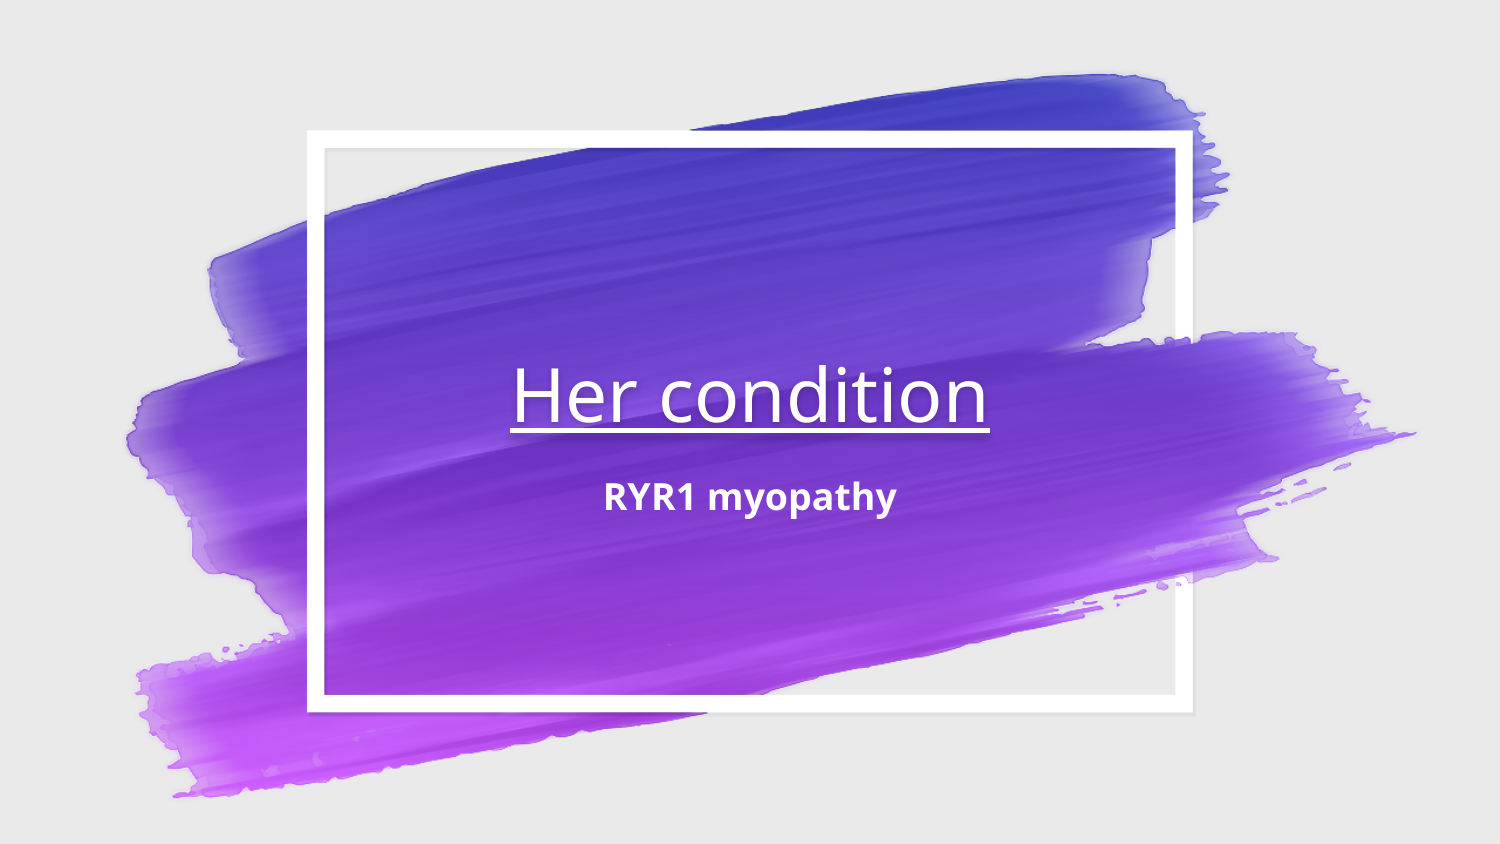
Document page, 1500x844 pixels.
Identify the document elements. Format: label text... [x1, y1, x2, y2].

subtitle RYR1 myopathy [400, 427, 1100, 557]
title Her condition [400, 297, 1100, 427]
picture [0, 0, 1500, 844]
